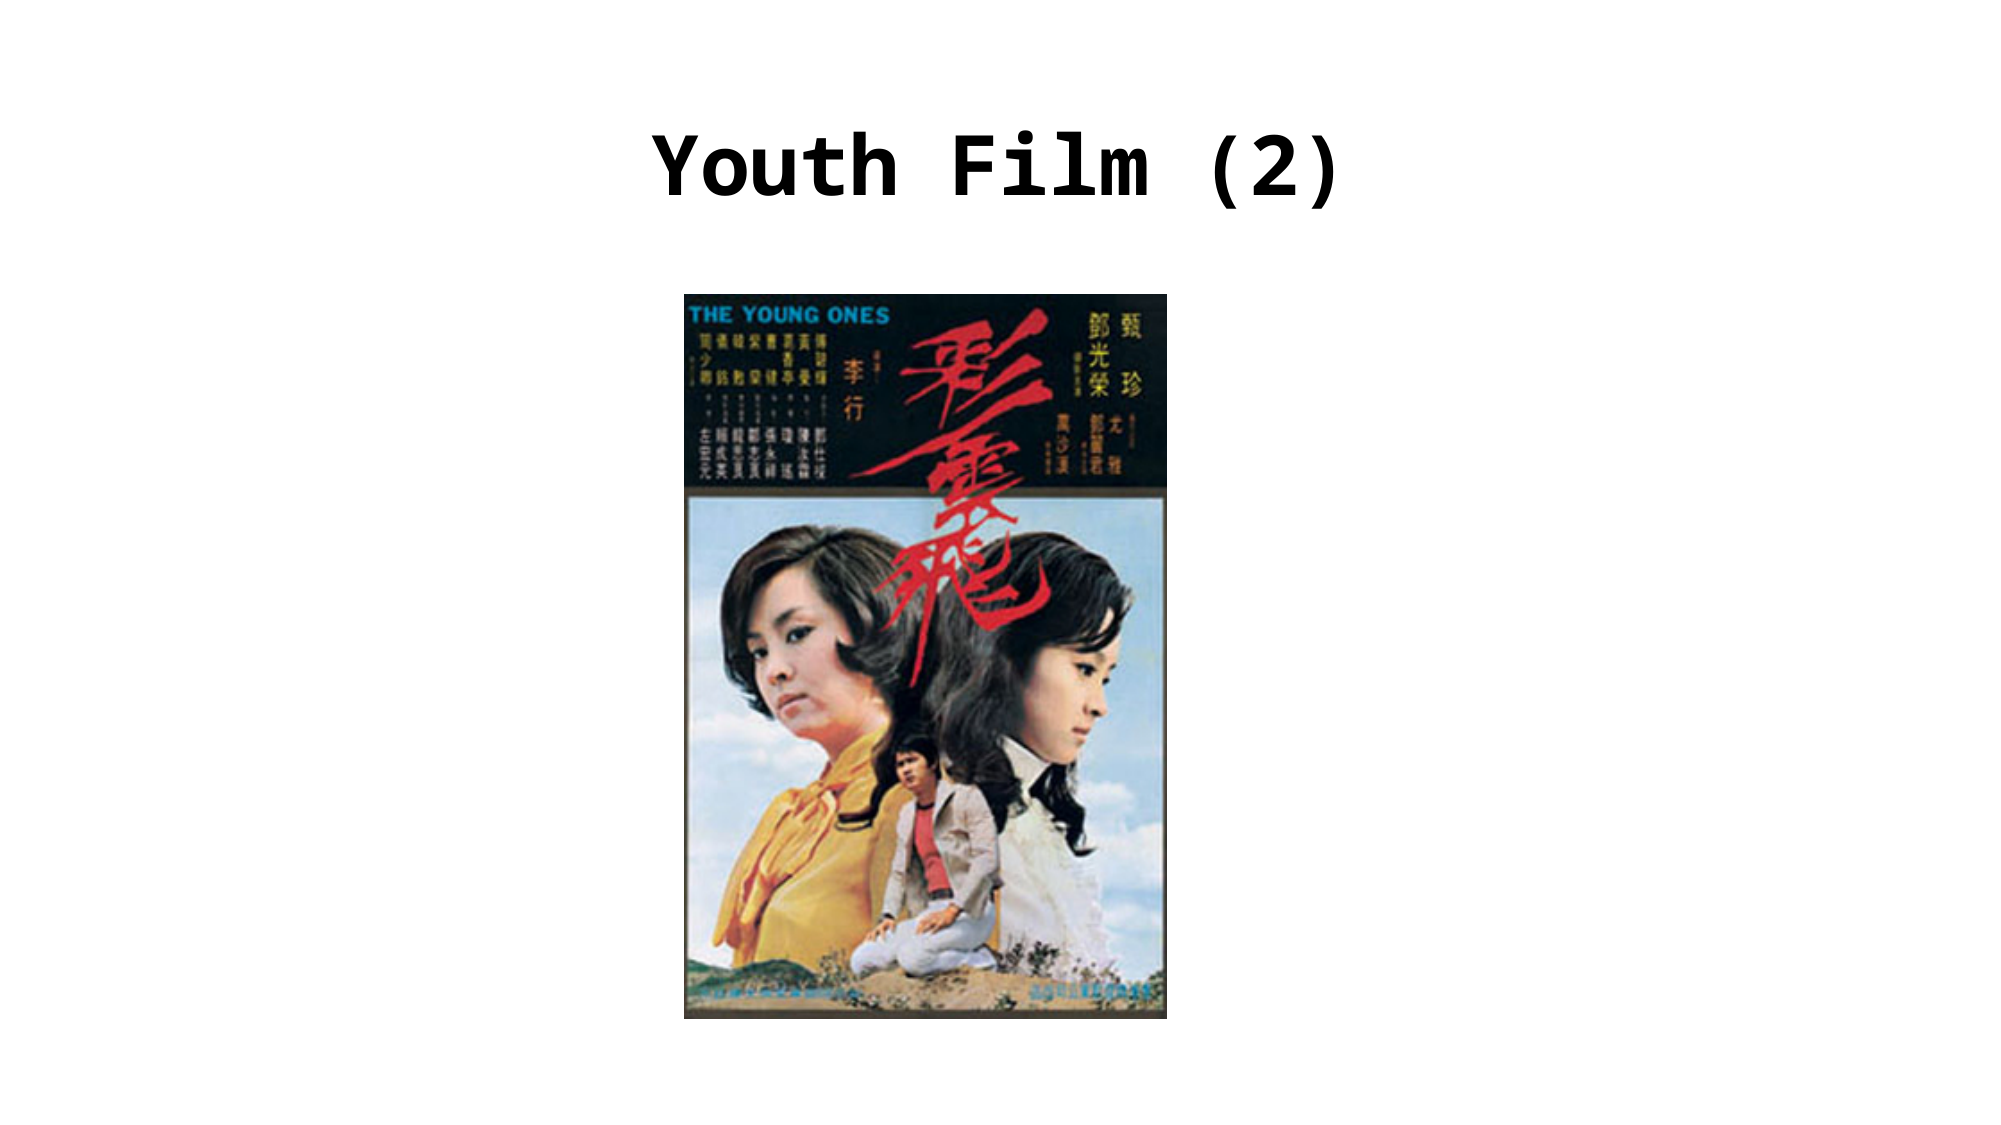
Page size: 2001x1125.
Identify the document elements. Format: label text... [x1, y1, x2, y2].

title Youth Film (2) [137, 59, 1863, 278]
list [684, 295, 1167, 1019]
